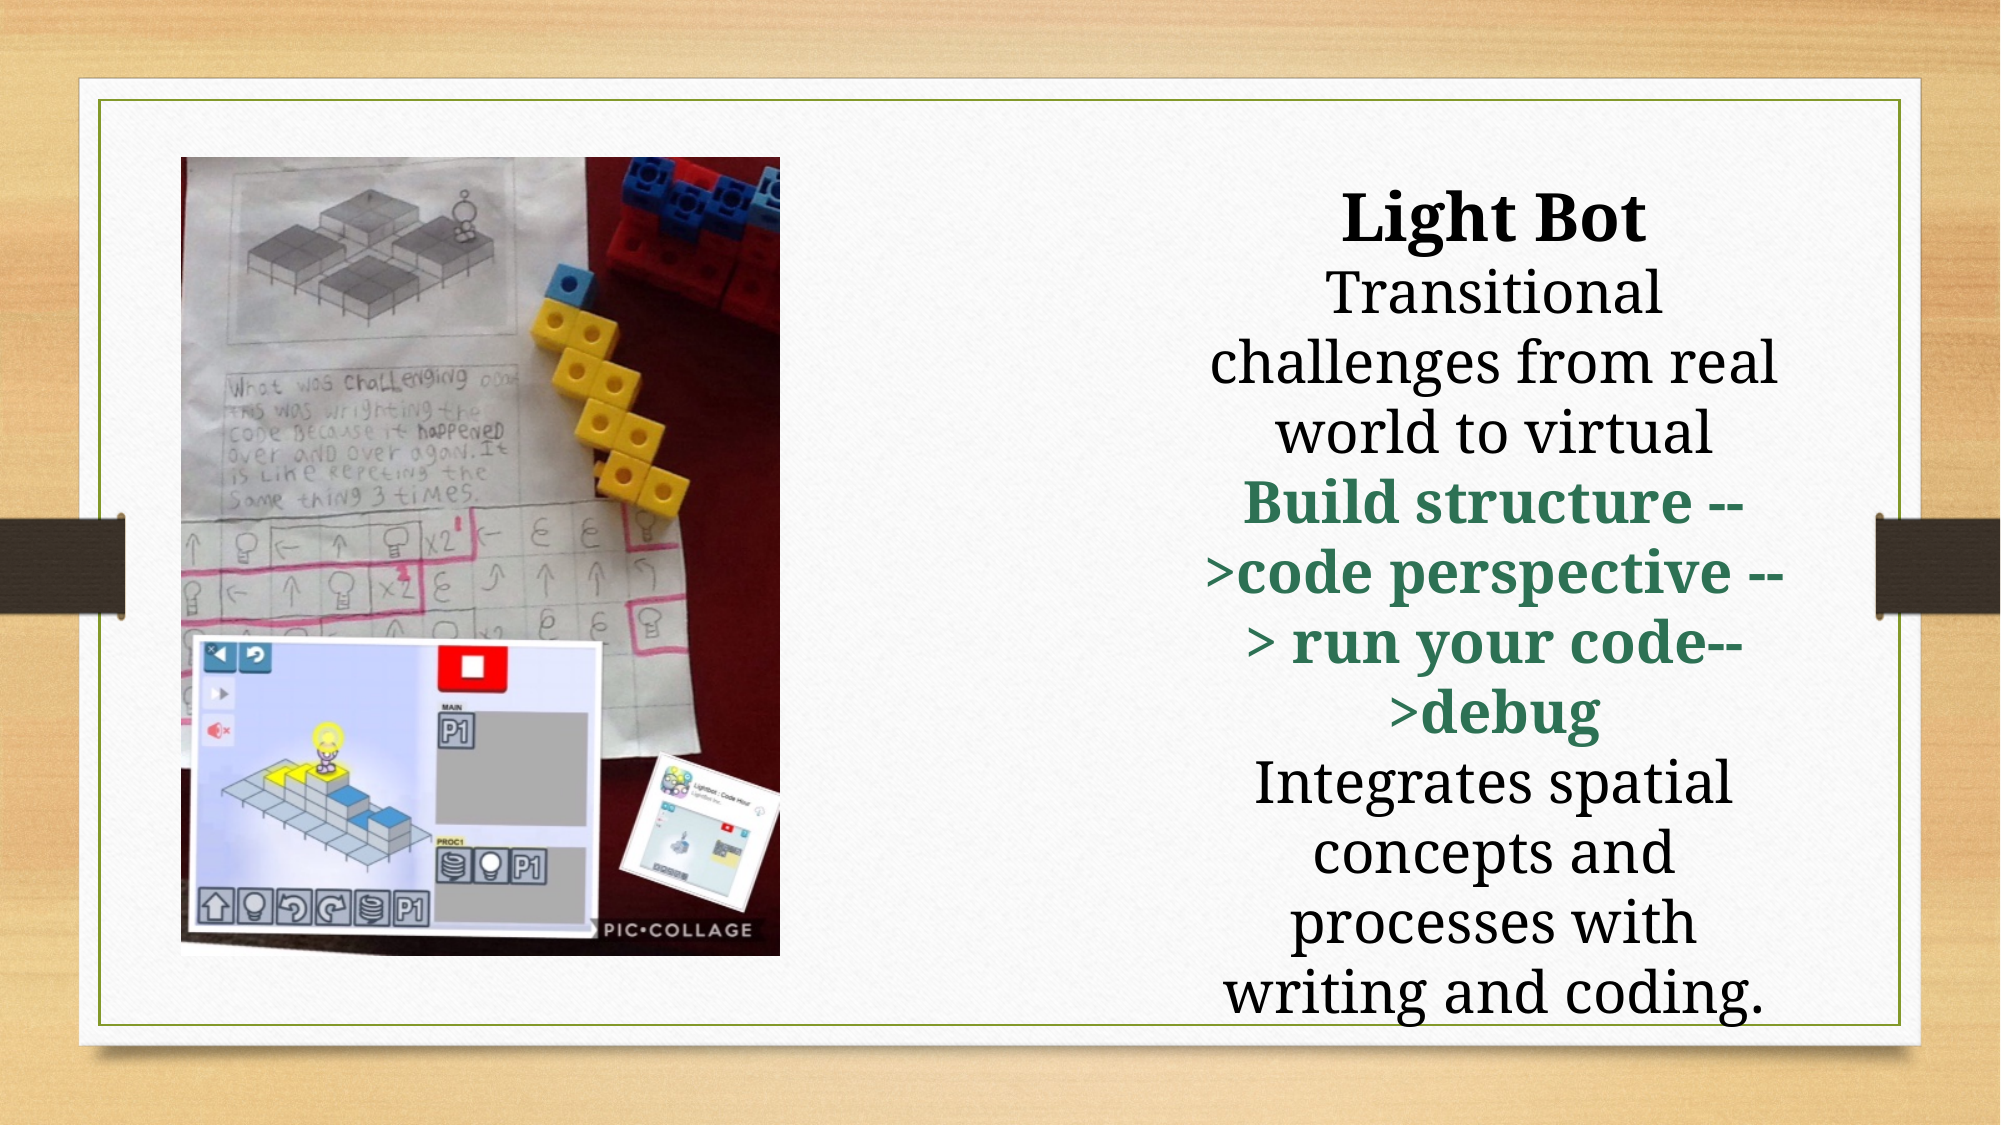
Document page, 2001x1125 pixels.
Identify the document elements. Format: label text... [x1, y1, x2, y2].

picture [0, 0, 2001, 1125]
text_box Light Bot Transitional challenges from real world to virtual Build structure -->code perspective --> run your code-->debug Integrates spatial concepts and processes with writing and coding. [1181, 167, 1808, 1033]
